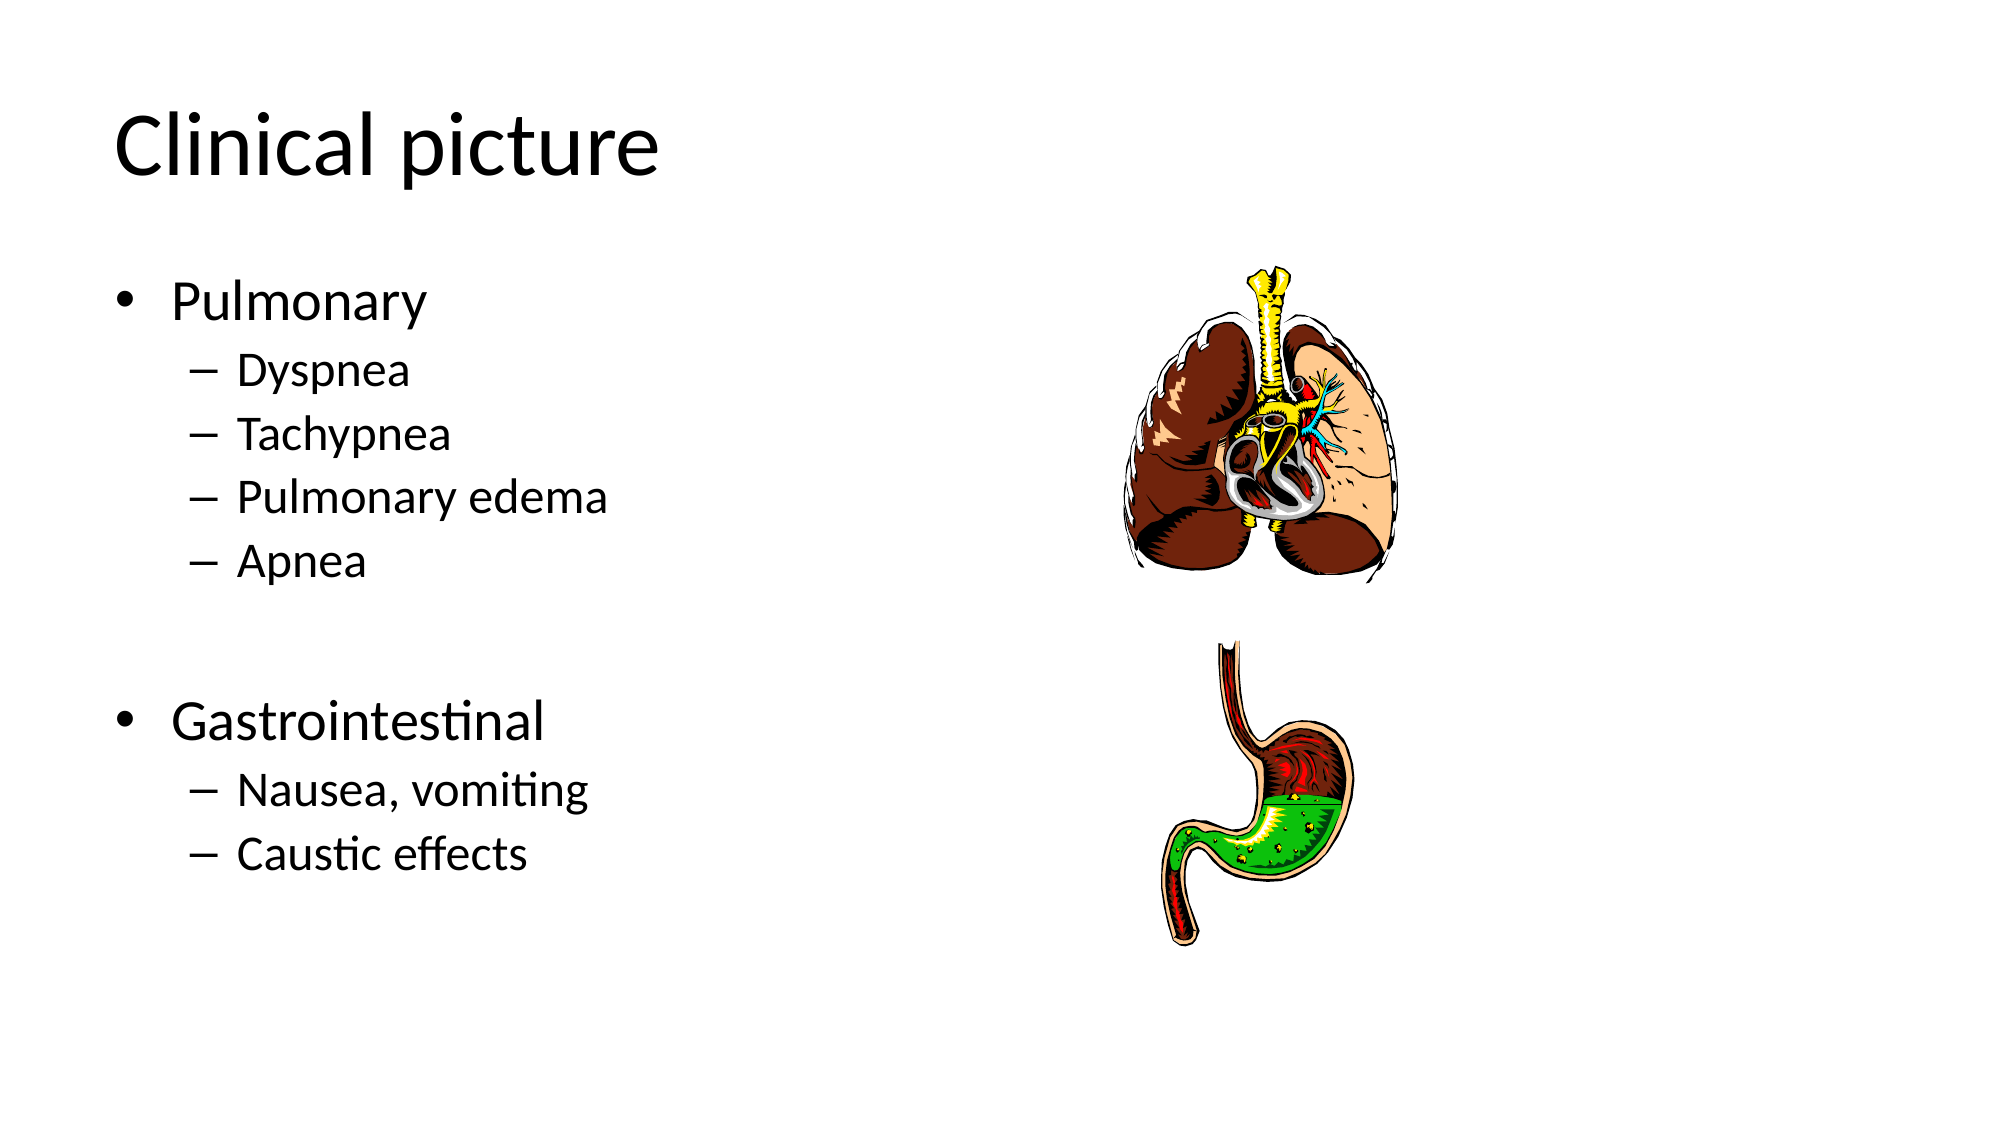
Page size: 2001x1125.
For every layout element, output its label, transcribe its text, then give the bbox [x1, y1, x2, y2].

picture [1157, 637, 1358, 950]
title Clinical picture [99, 45, 1900, 233]
picture [1120, 262, 1402, 587]
list Pulmonary Dyspnea Tachypnea Pulmonary edema Apnea Gastrointestinal Nausea, vomiting Caustic effects [99, 262, 1900, 1005]
